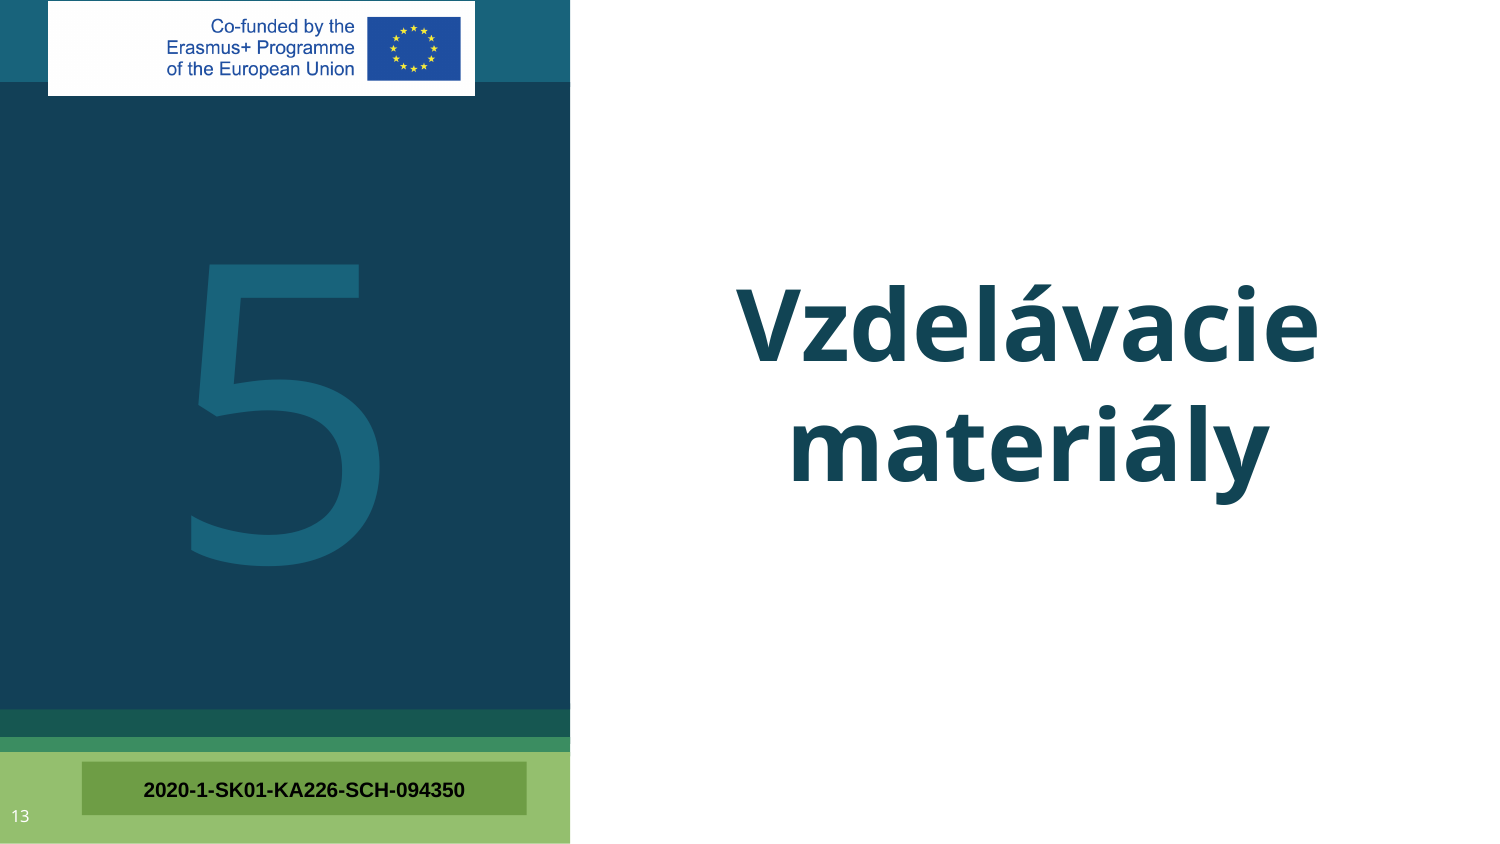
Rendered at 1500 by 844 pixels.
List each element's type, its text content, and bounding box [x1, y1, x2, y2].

slide_number 13 [0, 790, 50, 844]
text_box 2020-1-SK01-KA226-SCH-094350 [81, 761, 527, 816]
title Vzdelávacie materiály [575, 326, 1483, 517]
picture [48, 1, 475, 96]
text_box 5 [0, 82, 570, 710]
